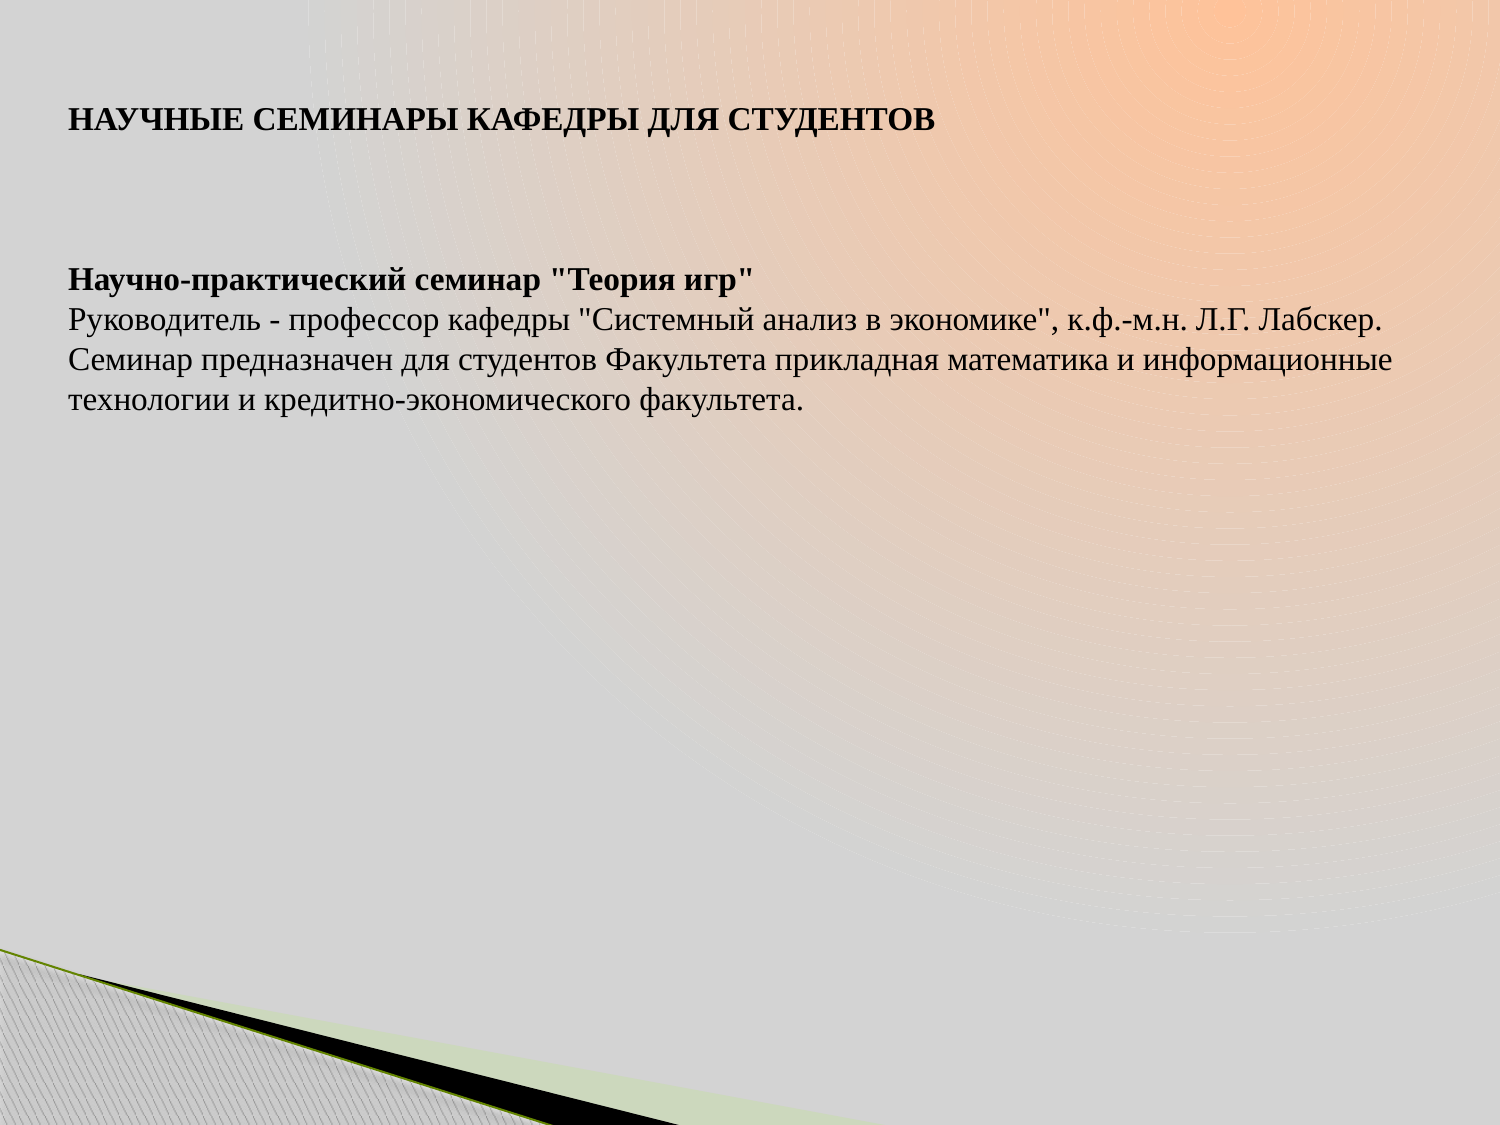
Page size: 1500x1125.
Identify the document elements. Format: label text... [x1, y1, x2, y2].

text_box НАУЧНЫЕ СЕМИНАРЫ КАФЕДРЫ ДЛЯ СТУДЕНТОВ Научно-практический семинар "Теория игр" Руководитель - профессор кафедры "Системный анализ в экономике", к.ф.-м.н. Л.Г. Лабскер. Семинар предназначен для студентов Факультета прикладная математика и информационные технологии и кредитно-экономического факультета.​​​​​​​​​​​ [53, 89, 1459, 425]
